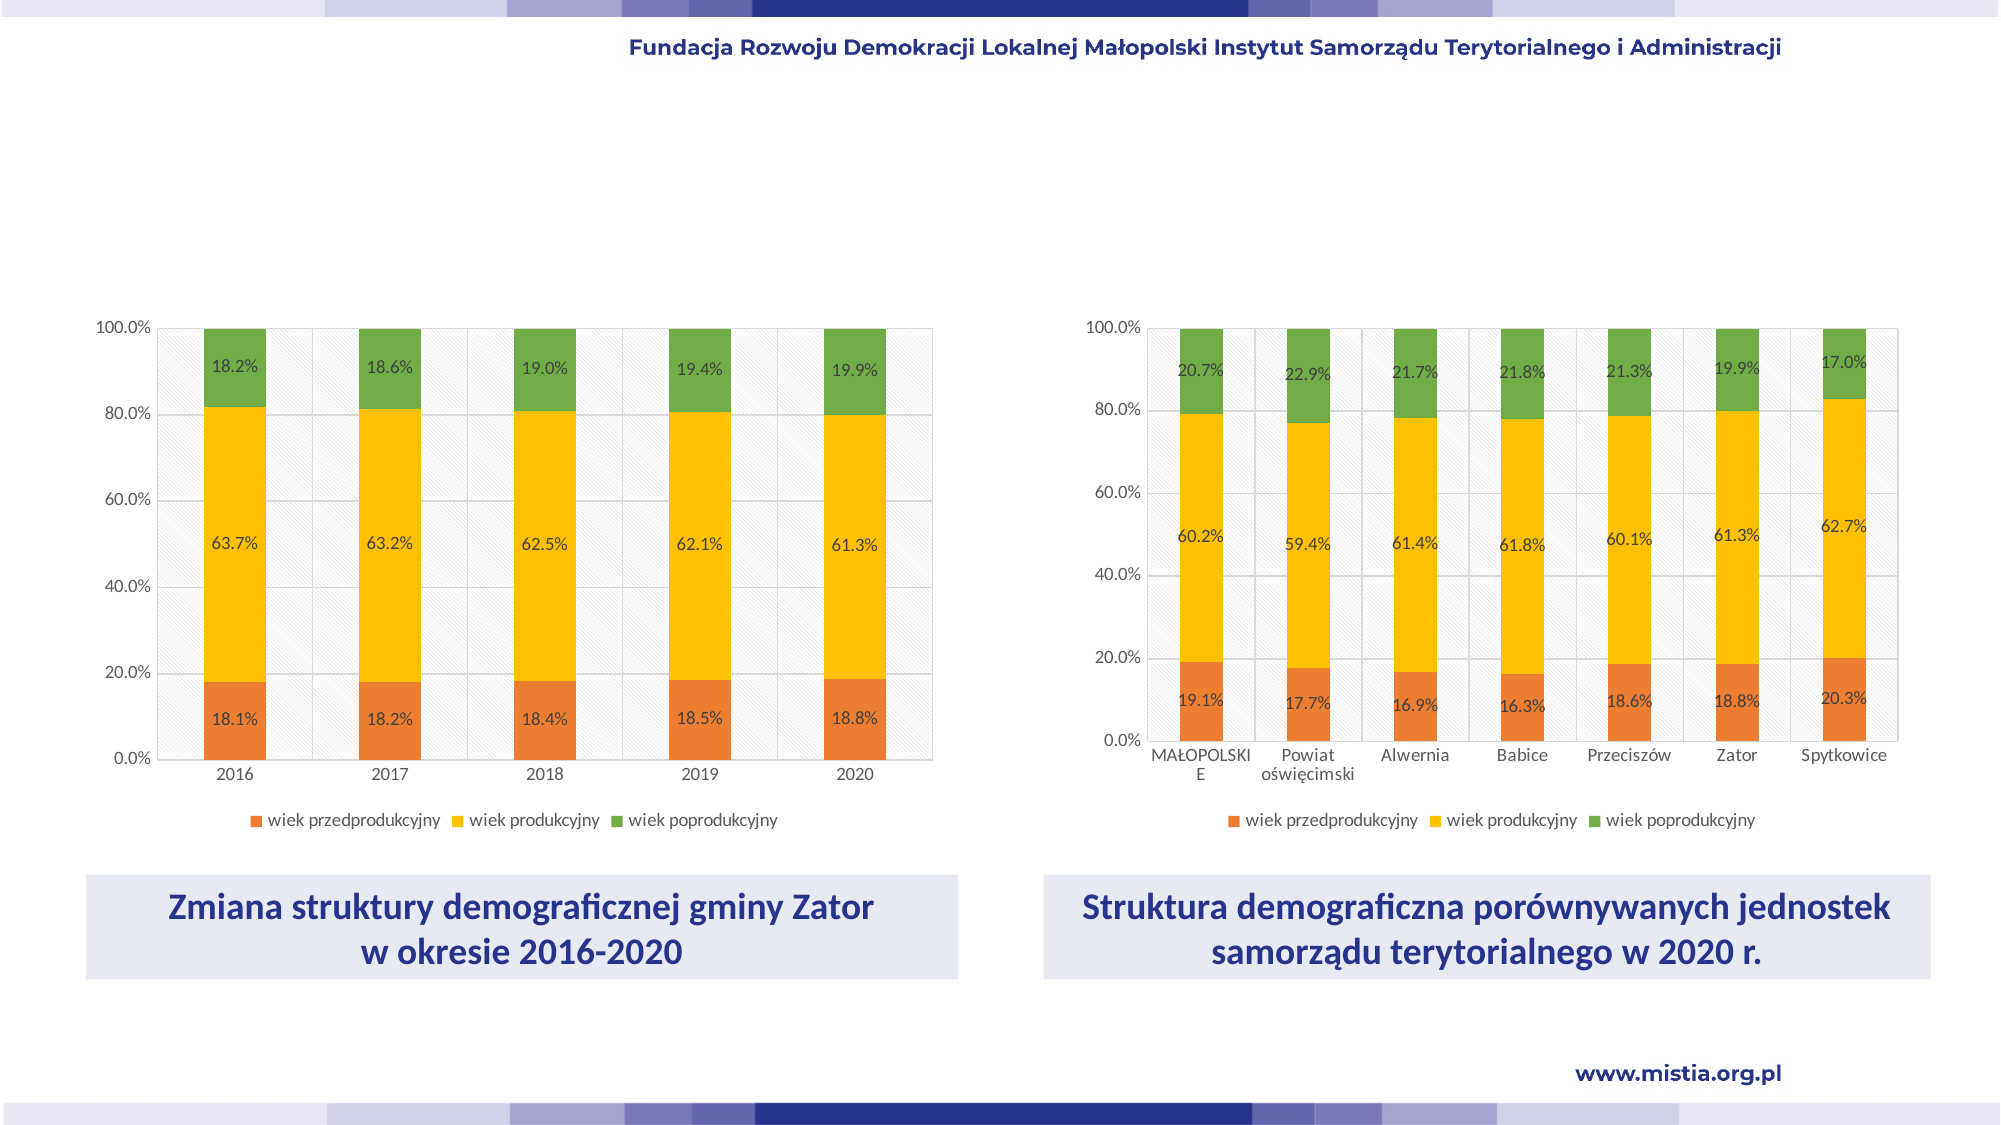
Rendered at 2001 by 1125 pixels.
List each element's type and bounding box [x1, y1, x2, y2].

chart [1068, 308, 1915, 837]
chart [77, 308, 951, 837]
picture [0, 0, 2001, 1125]
